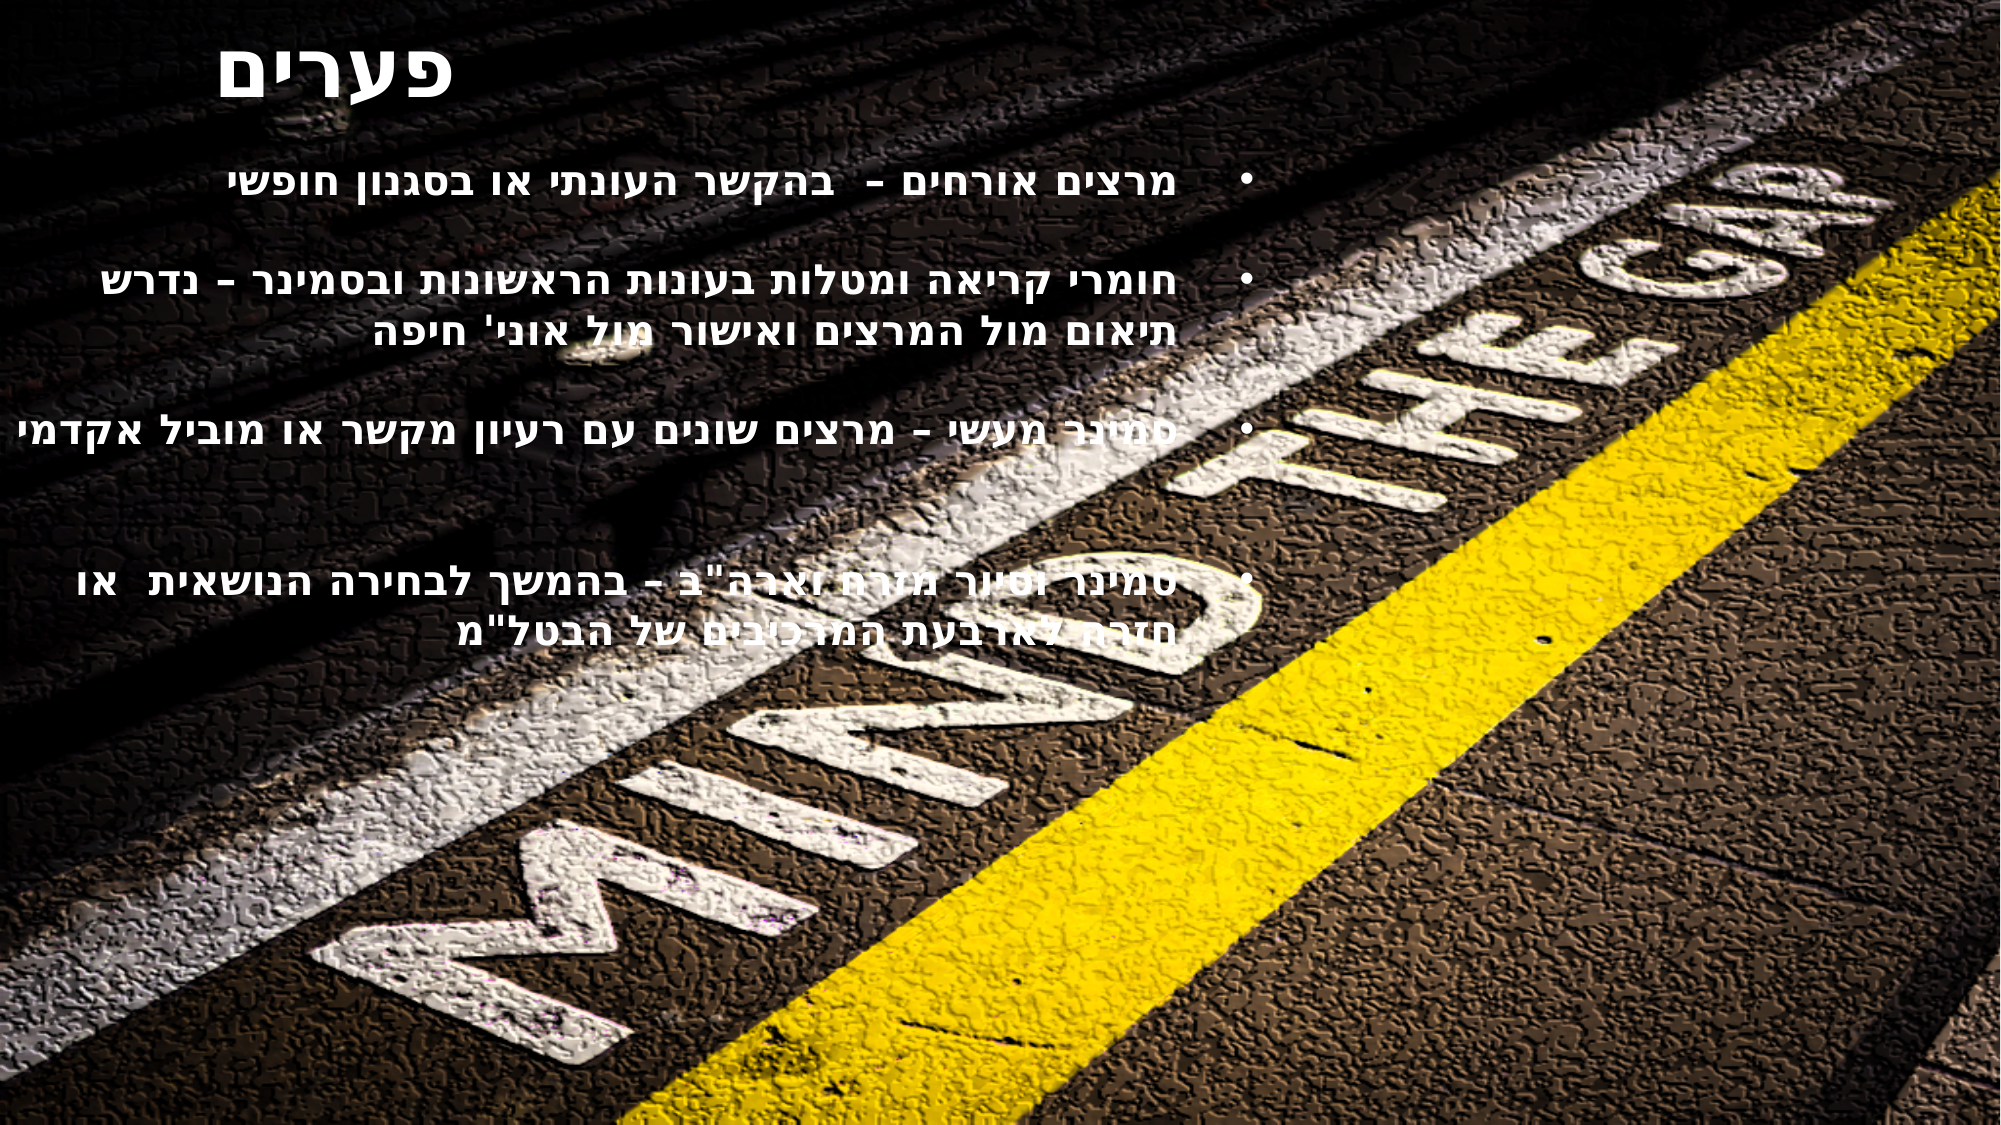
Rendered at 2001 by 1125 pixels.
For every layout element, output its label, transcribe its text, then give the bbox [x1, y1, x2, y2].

picture [0, 0, 2001, 1125]
text_box מרצים אורחים – בהקשר העונתי או בסגנון חופשי חומרי קריאה ומטלות בעונות הראשונות ובסמינר – נדרש תיאום מול המרצים ואישור מול אוני' חיפה סמינר מעשי – מרצים שונים עם רעיון מקשר או מוביל אקדמי סמינר וסיור מזרח וארה"ב – בהמשך לבחירה הנושאית או חזרה לארבעת המרכיבים של הבטל"מ [0, 145, 1269, 761]
text_box פערים [198, 18, 472, 124]
